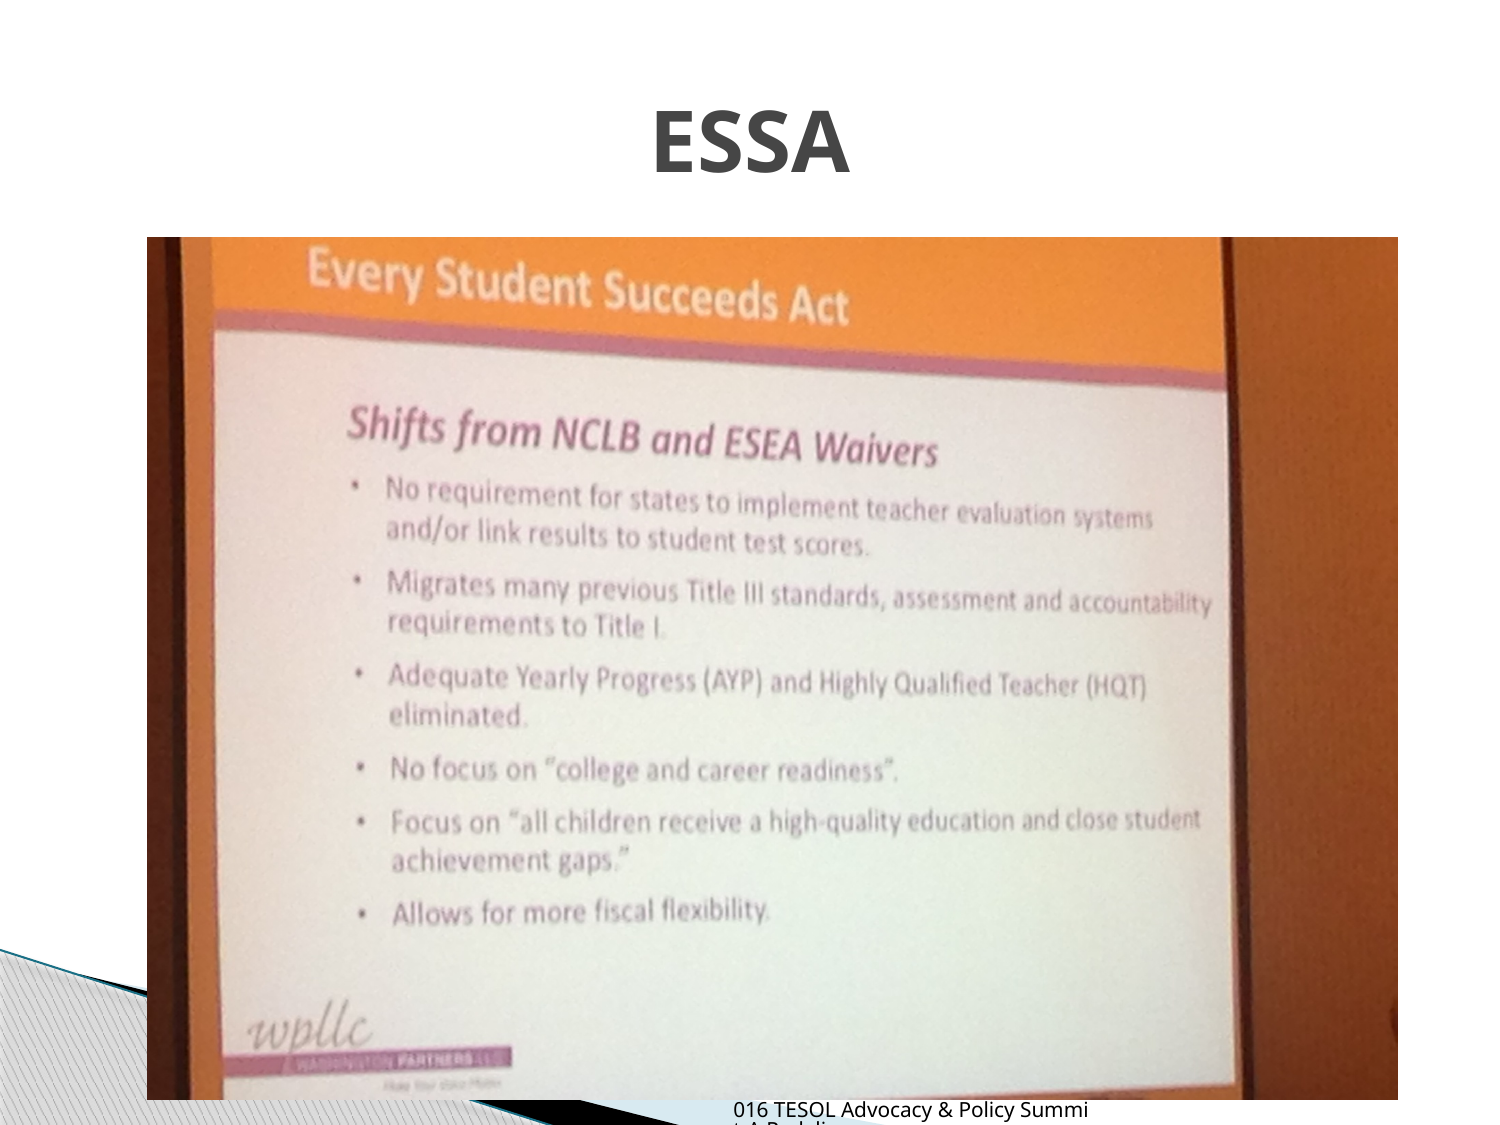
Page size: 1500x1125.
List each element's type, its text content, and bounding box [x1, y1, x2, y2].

title ESSA [75, 45, 1425, 233]
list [147, 237, 1398, 1101]
